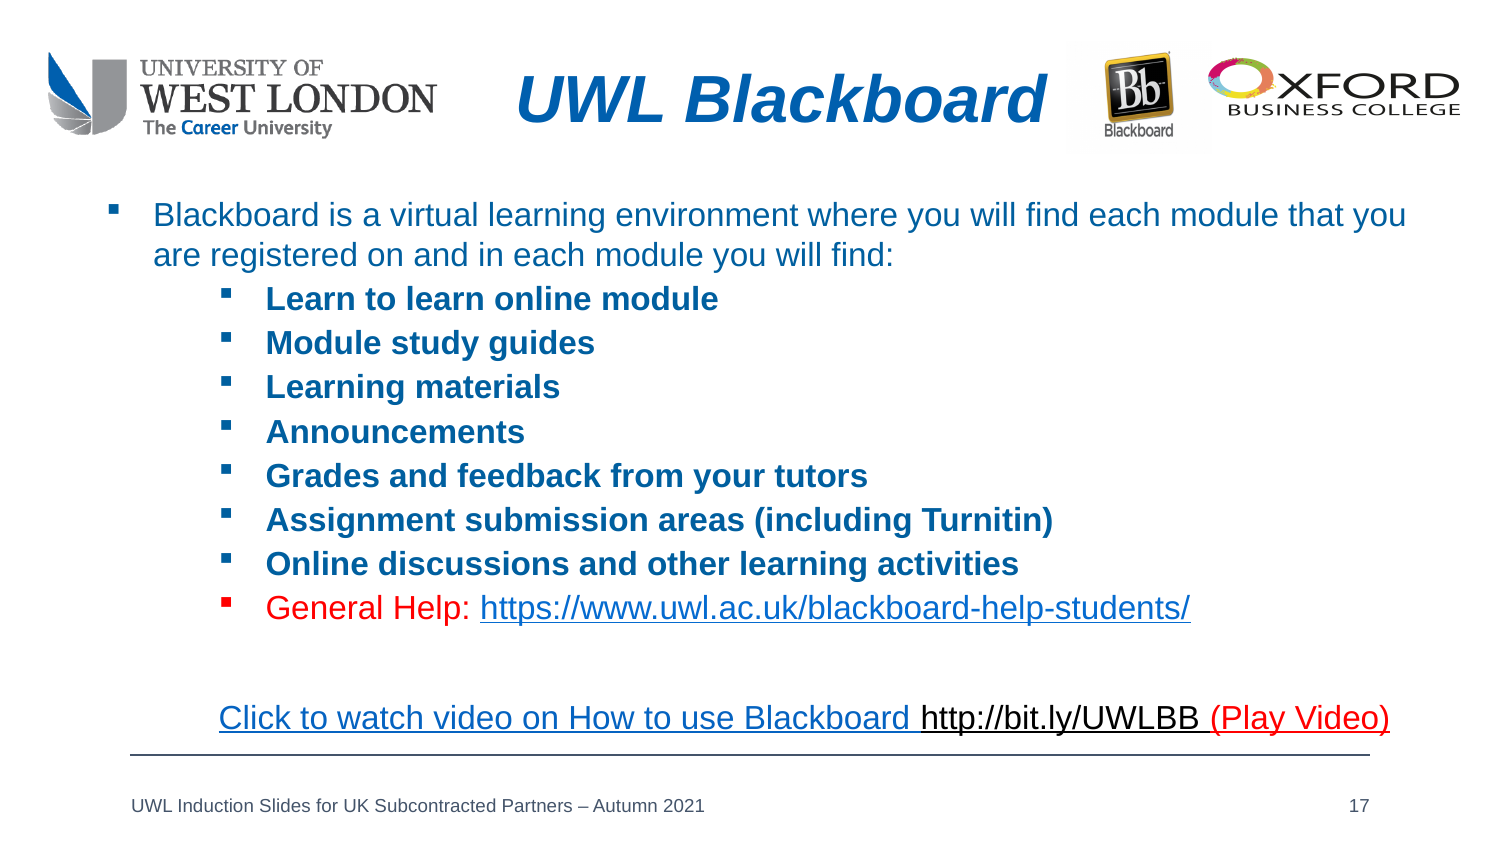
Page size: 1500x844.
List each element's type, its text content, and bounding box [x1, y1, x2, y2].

picture [0, 0, 493, 190]
list UWL Blackboard [500, 57, 1066, 154]
list Blackboard is a virtual learning environment where you will find each module that you are registered on and in each module you will find: Learn to learn online module Module study guides Learning materials Announcements Grades and feedback from your tutors Assignment submission areas (including Turnitin) Online discussions and other learning activities General Help: https://www.uwl.ac.uk/blackboard-help-students/ Click to watch video on How to use Blackboard http://bit.ly/UWLBB (Play Video) [91, 185, 1455, 736]
picture [1066, 3, 1465, 170]
slide_number 17 [1021, 782, 1371, 828]
footer UWL Induction Slides for UK Subcontracted Partners – Autumn 2021 [131, 782, 1004, 828]
